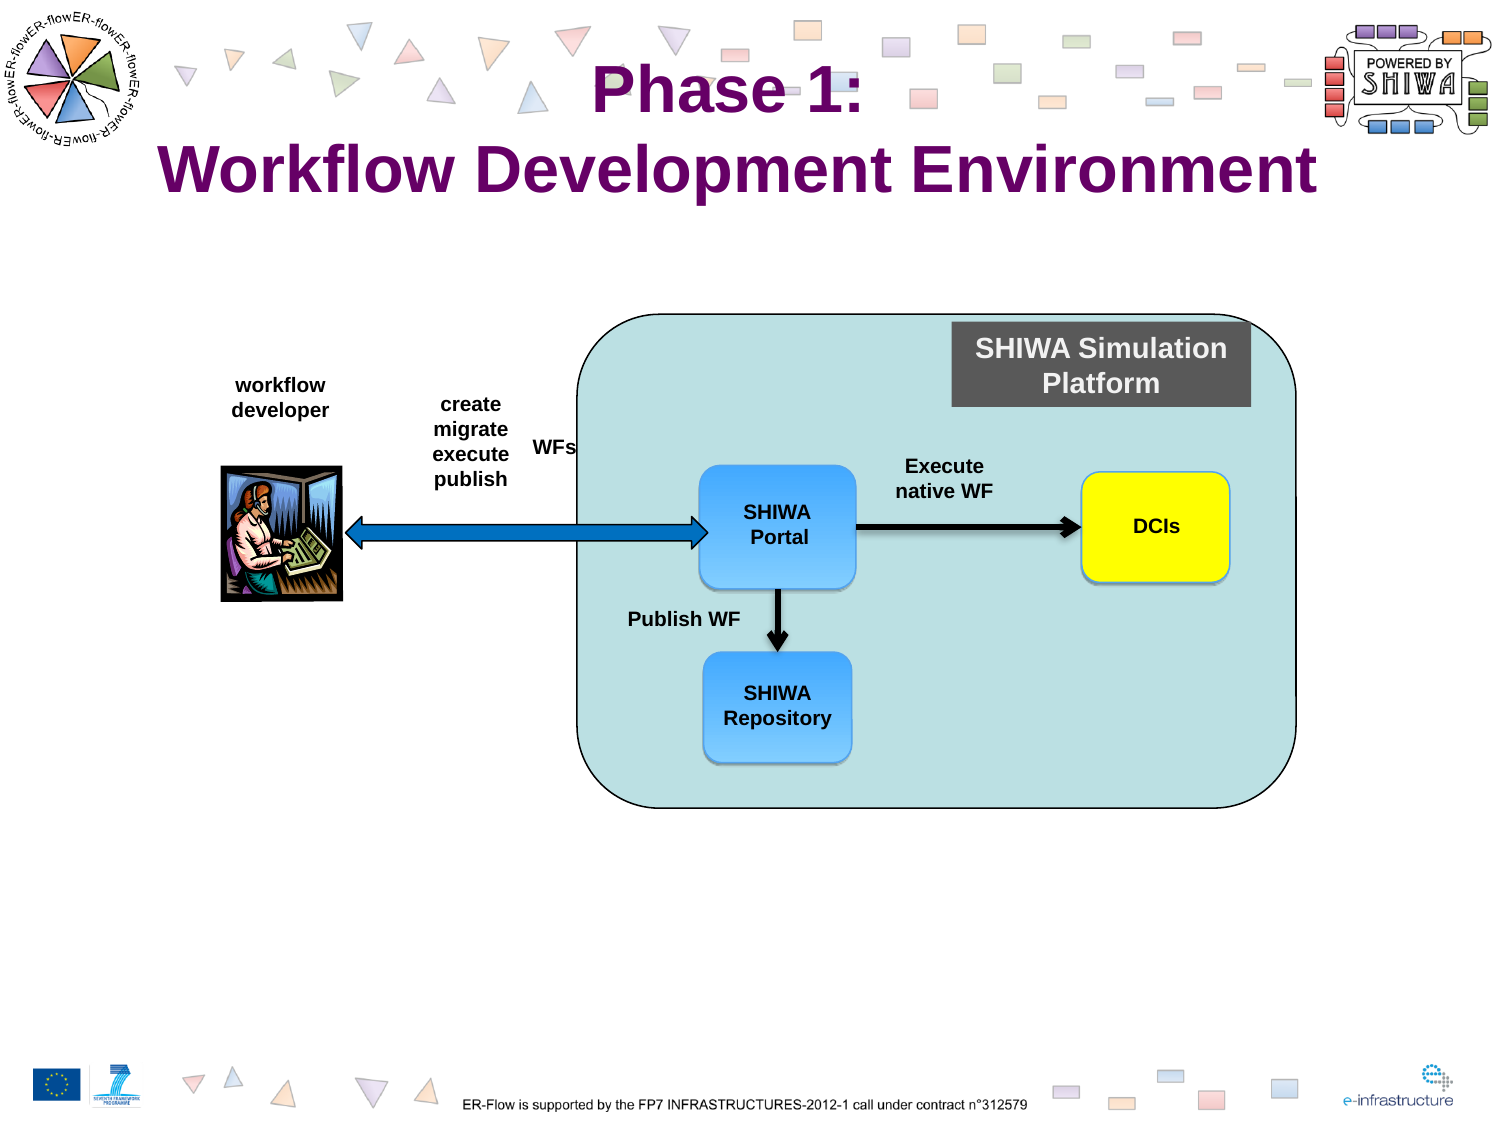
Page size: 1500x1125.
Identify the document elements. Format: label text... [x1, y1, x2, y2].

text_box [371, 516, 708, 550]
text_box SHIWA Simulation Platform [951, 321, 1252, 407]
text_box [576, 314, 1297, 809]
text_box DCIs [1099, 512, 1214, 538]
picture [33, 1062, 1453, 1112]
text_box [1081, 471, 1230, 583]
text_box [194, 364, 367, 606]
picture [1318, 20, 1494, 137]
text_box SHIWA Repository [707, 679, 848, 730]
text_box create migrate execute publish [404, 382, 538, 499]
text_box [699, 465, 856, 589]
picture [174, 20, 1312, 54]
text_box WFs [508, 426, 601, 467]
text_box Publish WF [605, 598, 763, 639]
picture [0, 7, 143, 150]
text_box SHIWA Portal [709, 498, 850, 549]
text_box [703, 652, 852, 763]
text_box Phase 1: Workflow Development Environment [88, 54, 1388, 197]
text_box Execute native WF [865, 445, 1024, 511]
